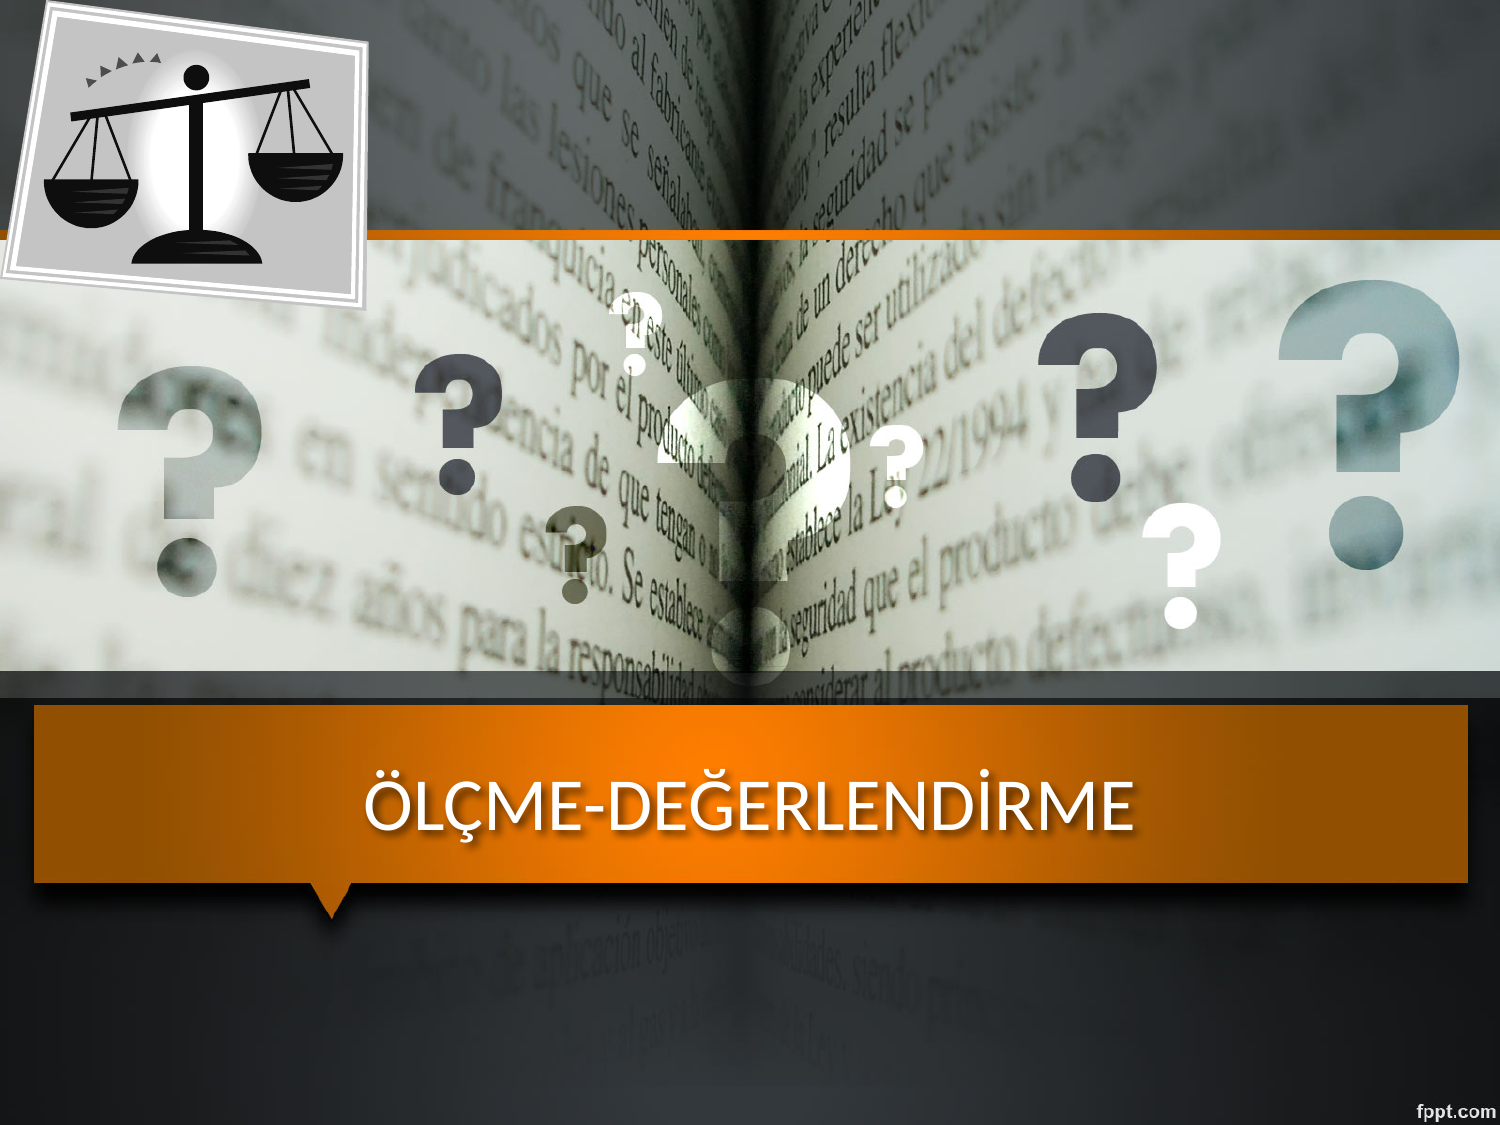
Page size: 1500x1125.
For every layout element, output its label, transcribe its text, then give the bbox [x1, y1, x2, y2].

picture [0, 0, 1500, 1125]
title ÖLÇME-DEĞERLENDİRME [48, 737, 1452, 864]
